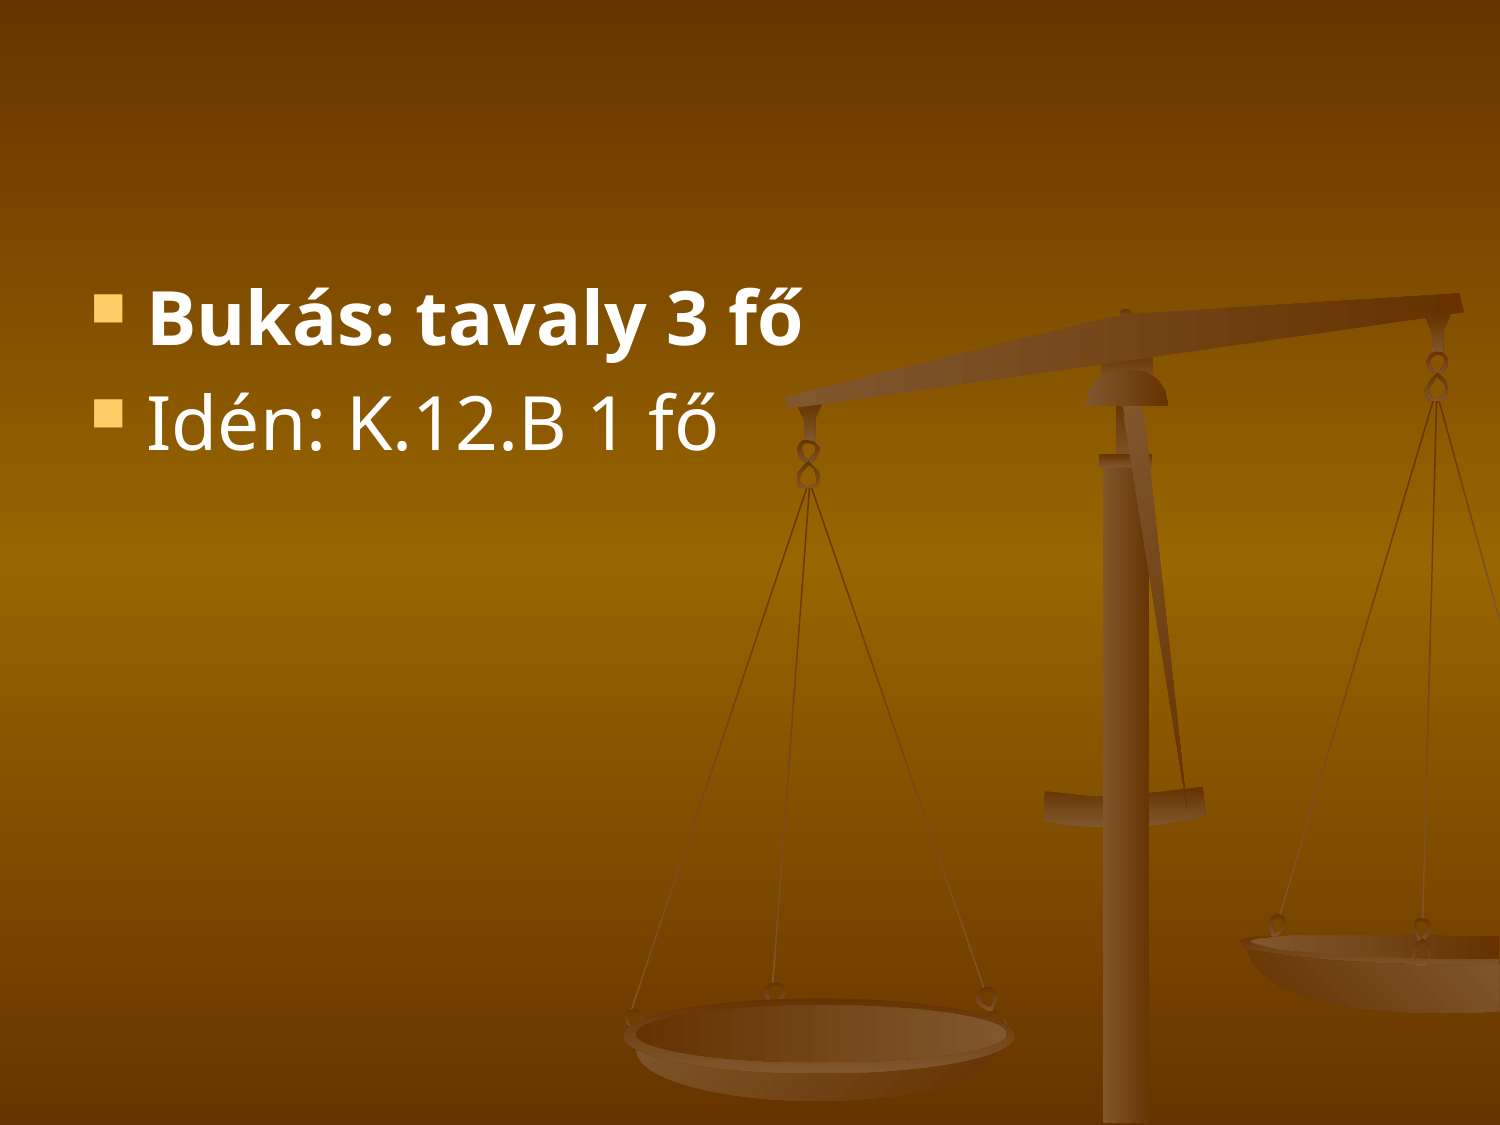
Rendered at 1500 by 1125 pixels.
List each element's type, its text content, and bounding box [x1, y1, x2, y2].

list Bukás: tavaly 3 fő Idén: K.12.B 1 fő [74, 262, 1426, 1006]
